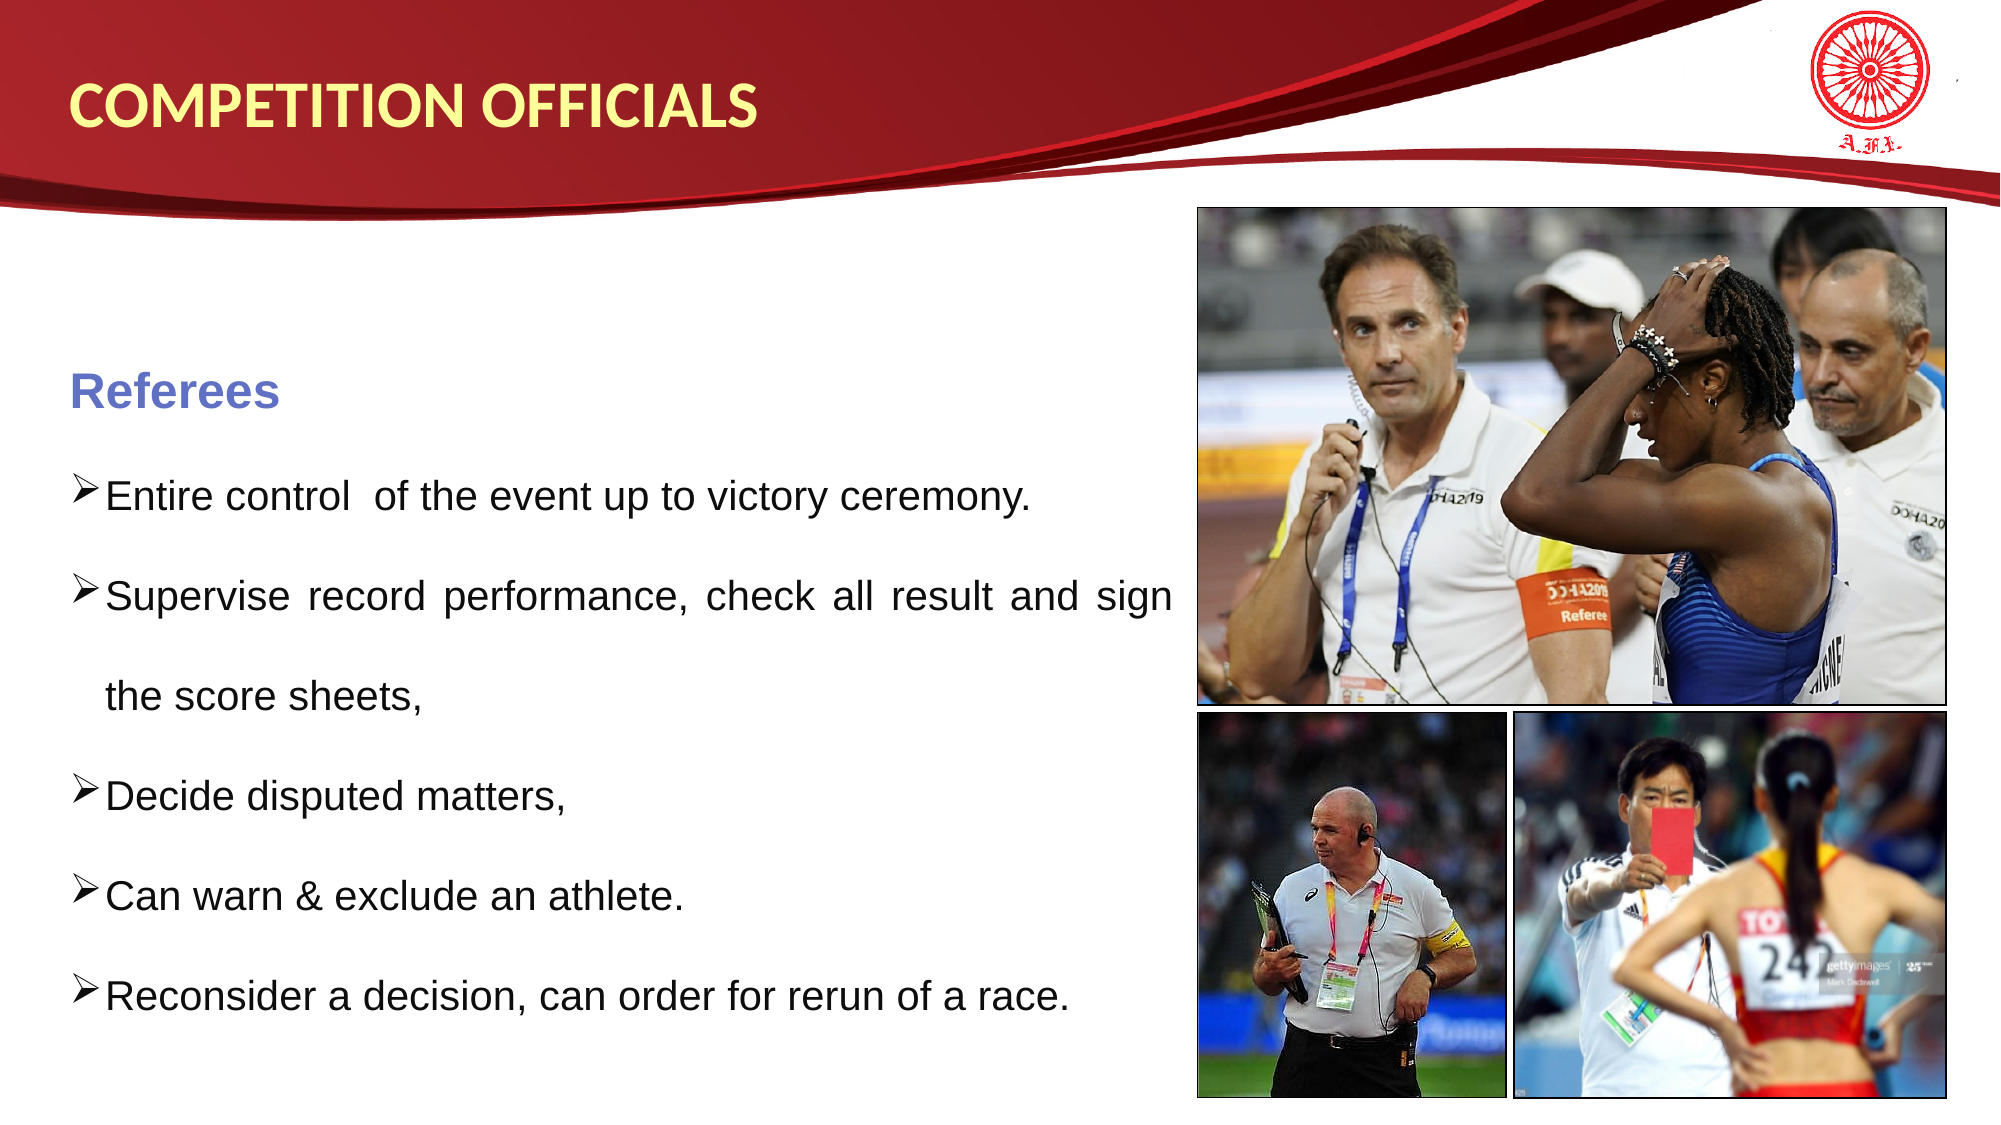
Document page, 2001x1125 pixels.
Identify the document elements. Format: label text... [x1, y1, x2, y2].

text_box Referees Entire control of the event up to victory ceremony. Supervise record performance, check all result and sign the score sheets, Decide disputed matters, Can warn & exclude an athlete. Reconsider a decision, can order for rerun of a race. [54, 291, 1189, 1027]
text_box COMPETITION OFFICIALS [54, 53, 1237, 148]
picture [0, 0, 2001, 1125]
